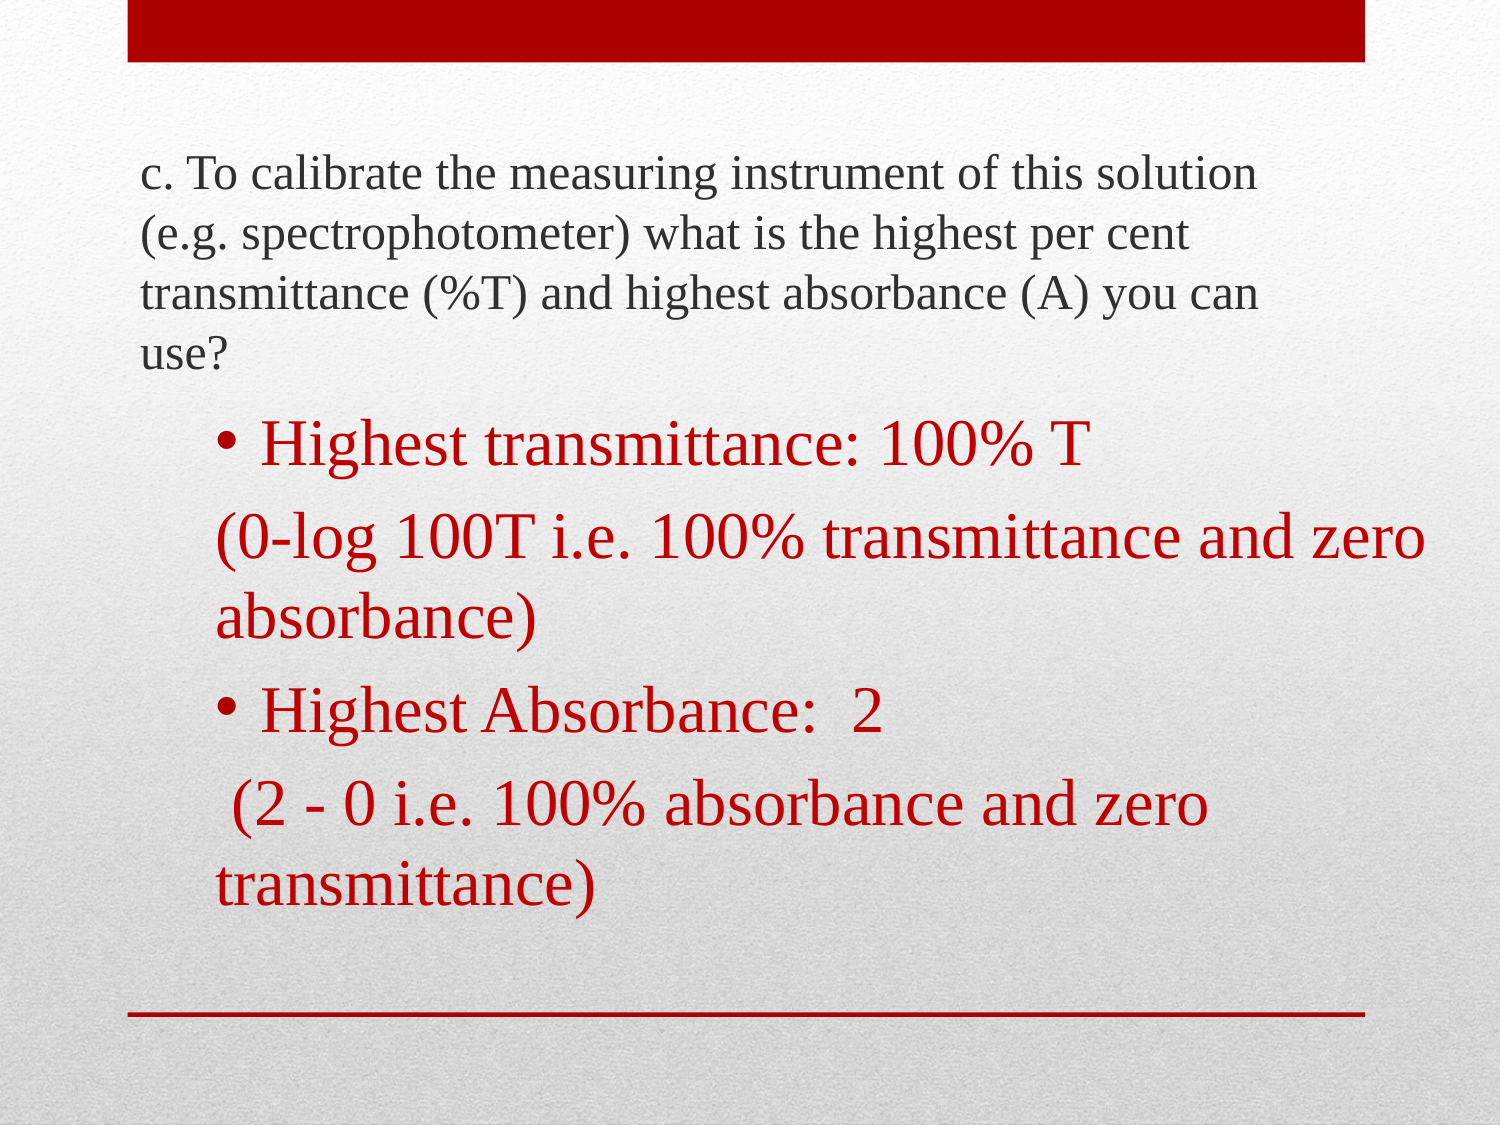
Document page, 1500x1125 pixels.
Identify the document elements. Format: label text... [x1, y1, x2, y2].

list Highest transmittance: 100% T (0-log 100T i.e. 100% transmittance and zero absorbance) Highest Absorbance: 2 (2 - 0 i.e. 100% absorbance and zero transmittance) [200, 512, 1500, 1125]
title c. To calibrate the measuring instrument of this solution (e.g. spectrophotometer) what is the highest per cent transmittance (%T) and highest absorbance (A) you can use? [125, 50, 1300, 388]
